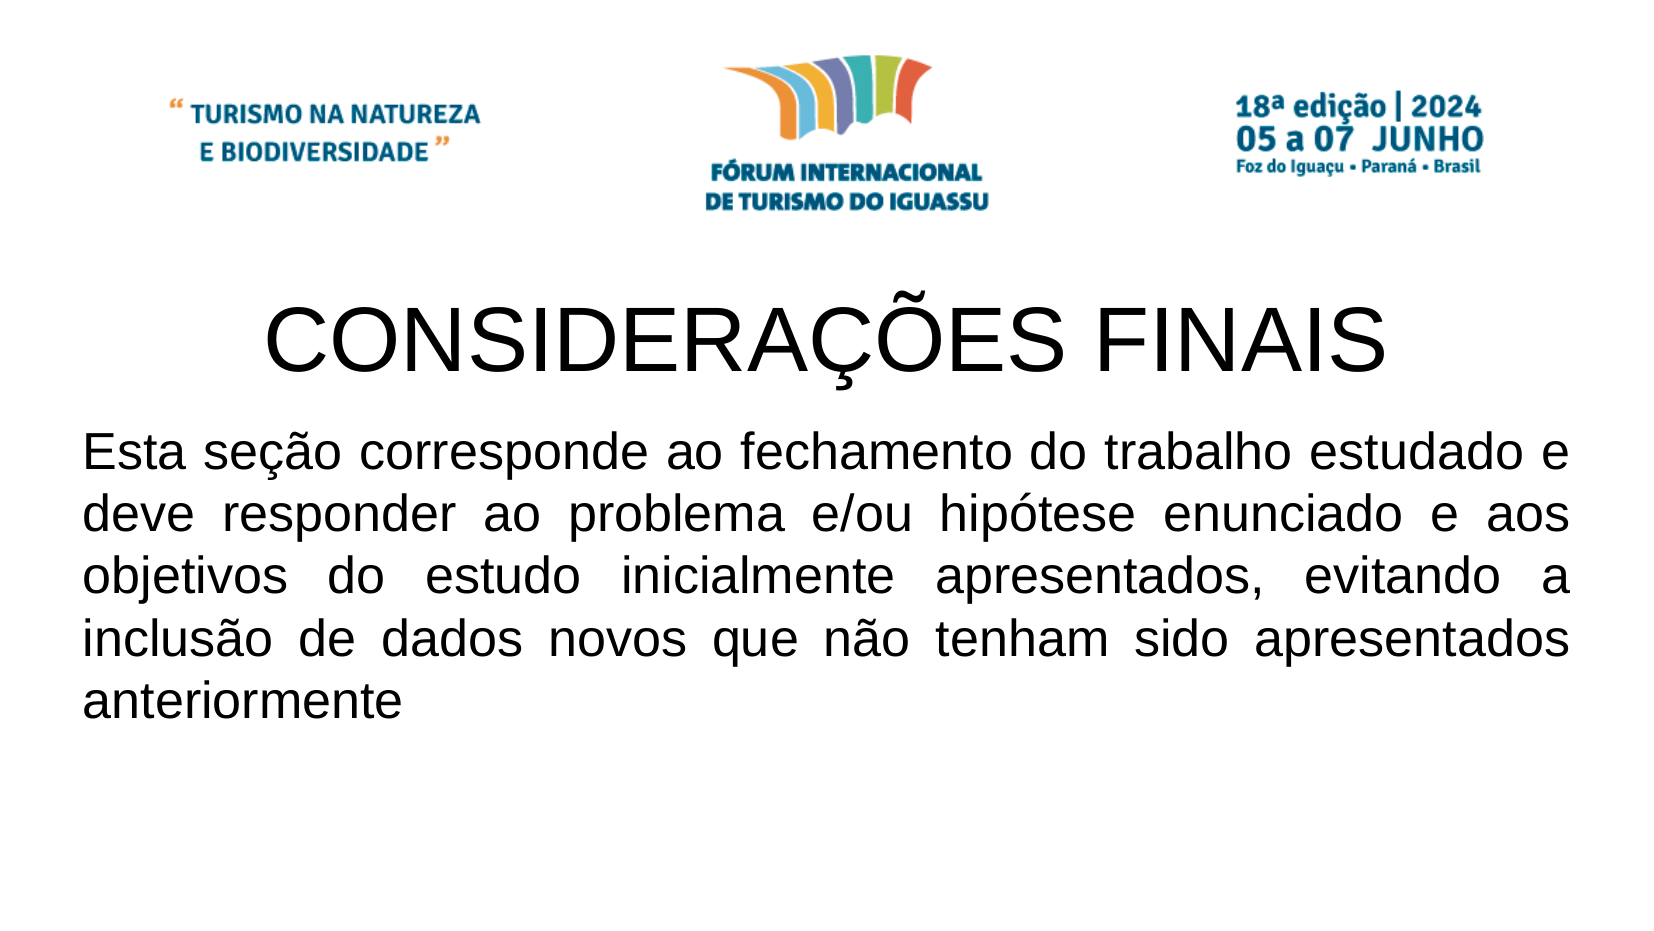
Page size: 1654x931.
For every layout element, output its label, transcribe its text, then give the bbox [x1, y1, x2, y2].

text_box CONSIDERAÇÕES FINAIS [82, 274, 1571, 334]
picture [82, 0, 1572, 266]
text_box Esta seção corresponde ao fechamento do trabalho estudado e deve responder ao problema e/ou hipótese enunciado e aos objetivos do estudo inicialmente apresentados, evitando a inclusão de dados novos que não tenham sido apresentados anteriormente [82, 334, 1571, 875]
